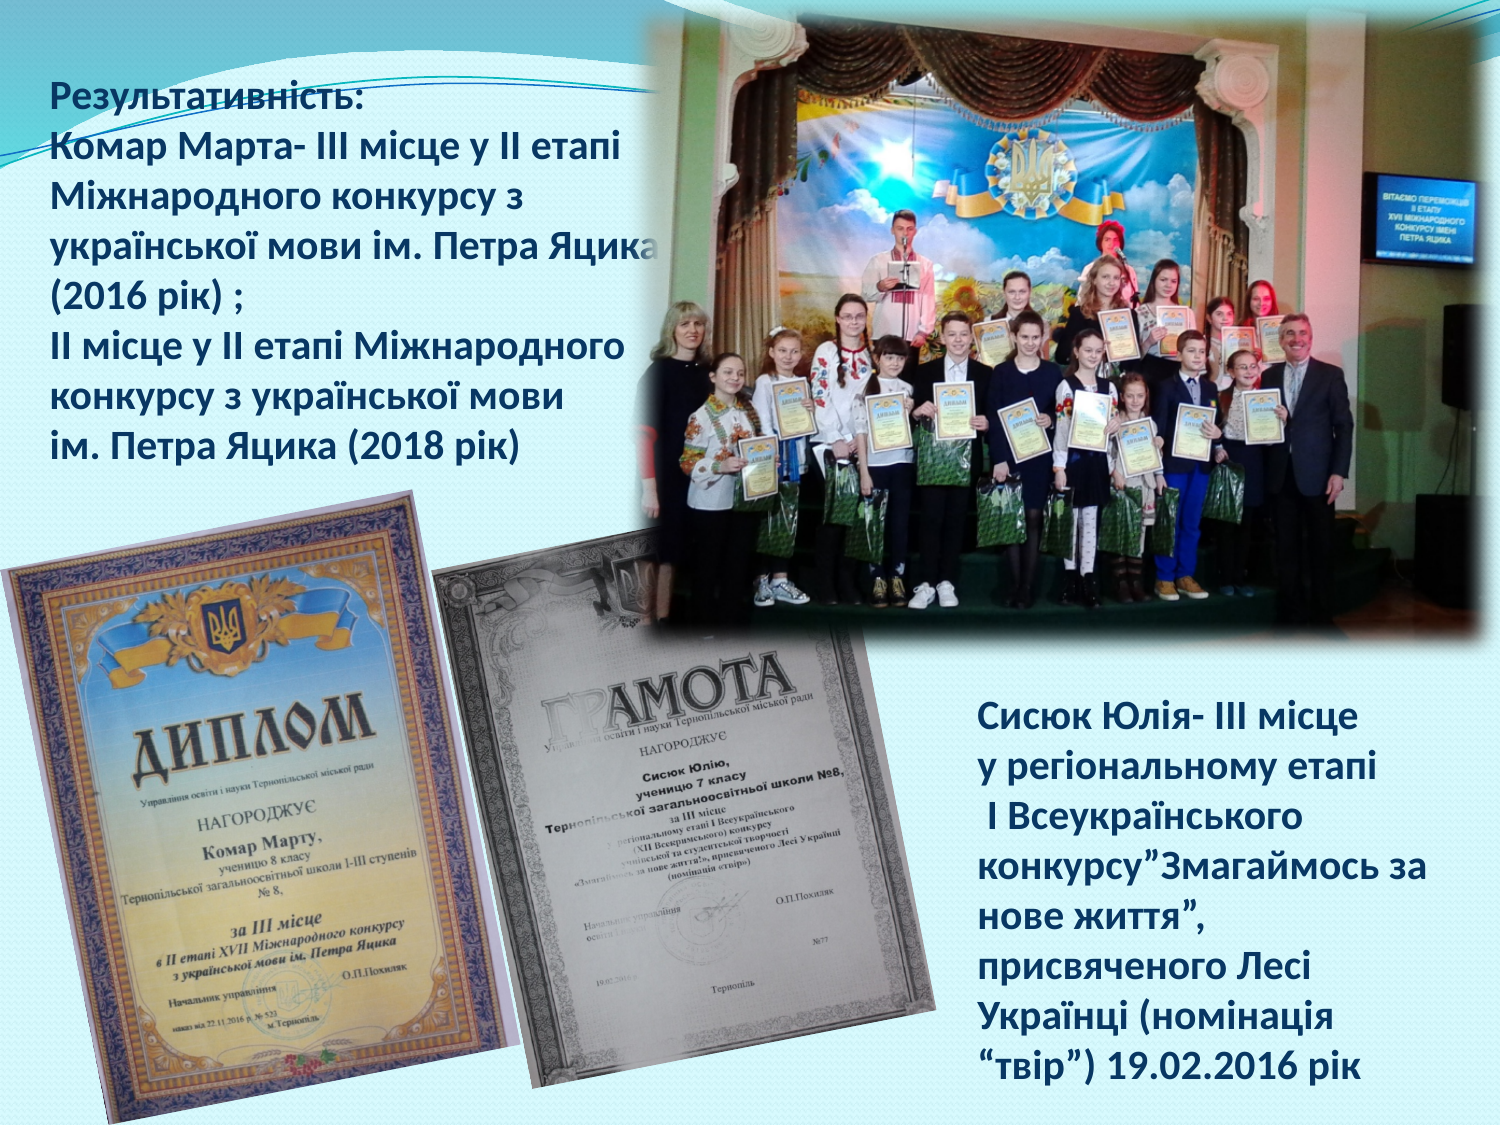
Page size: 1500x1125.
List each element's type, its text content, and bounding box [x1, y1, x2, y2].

title Результативність: Комар Марта- ІІІ місце у ІІ етапі Міжнародного конкурсу з української мови ім. Петра Яцика (2016 рік) ; ІІ місце у ІІ етапі Міжнародного конкурсу з української мови ім. Петра Яцика (2018 рік) [49, 30, 615, 468]
picture [0, 0, 1500, 1125]
text_box Сисюк Юлія- ІІІ місце у регіональному етапі І Всеукраїнського конкурсу”Змагаймось за нове життя”, присвяченого Лесі Українці (номінація “твір”) 19.02.2016 рік [962, 680, 1471, 1096]
